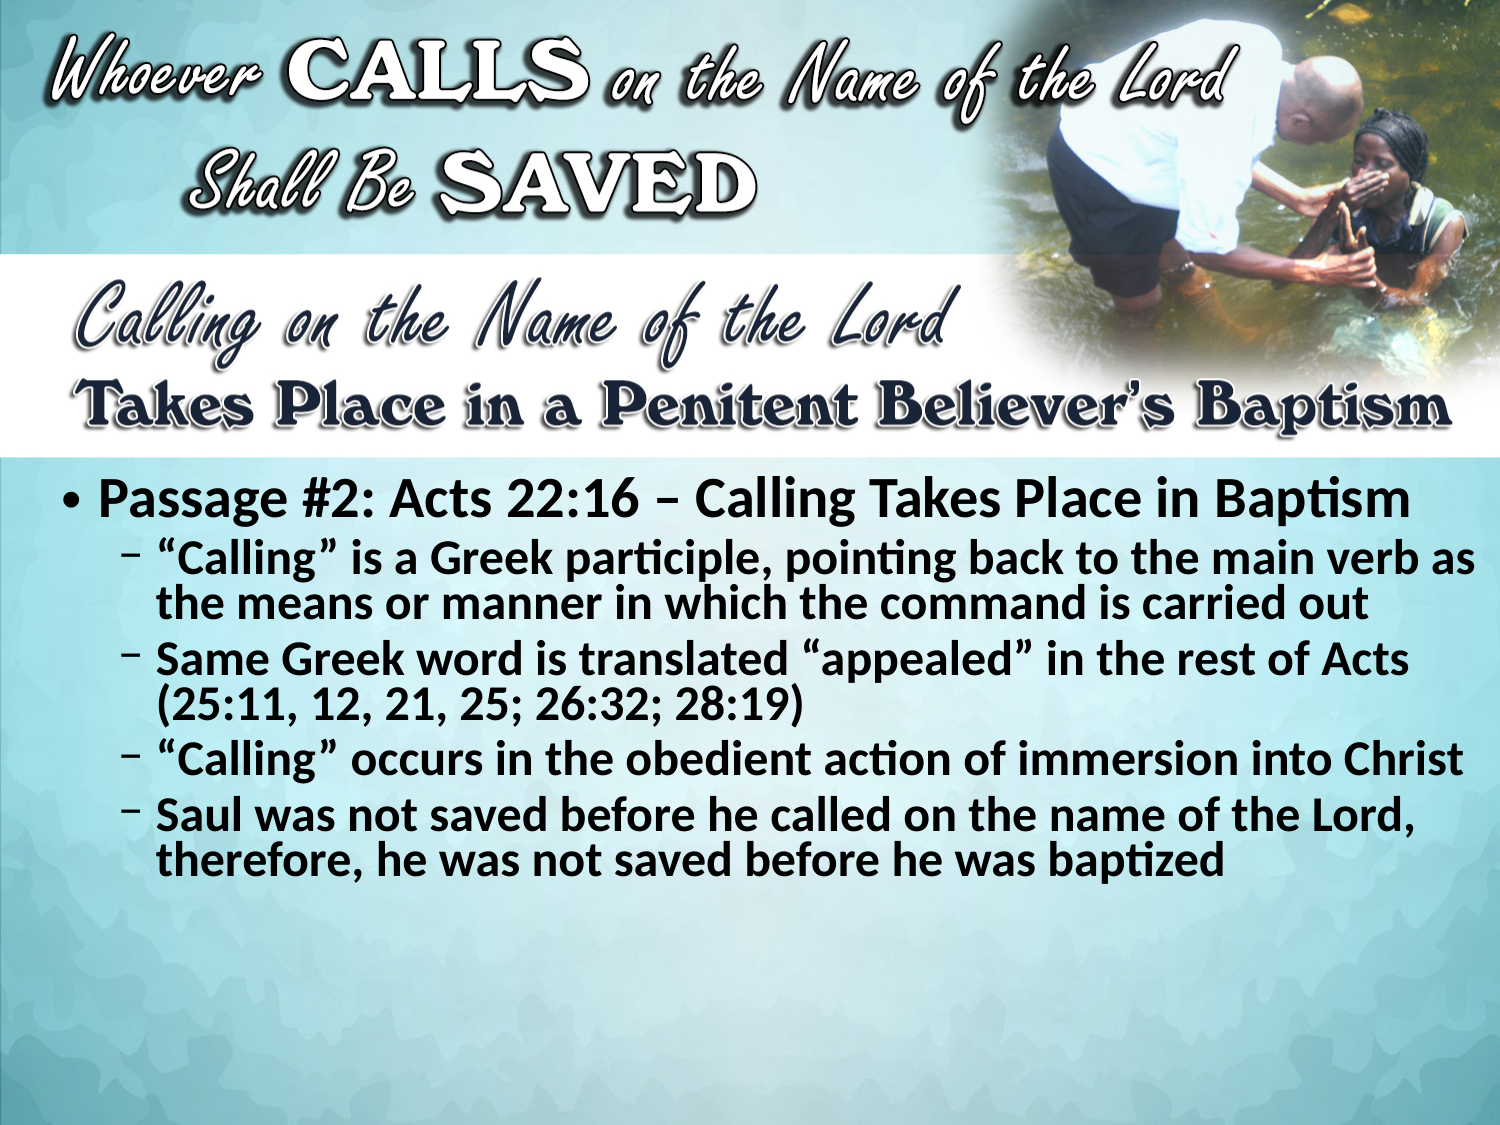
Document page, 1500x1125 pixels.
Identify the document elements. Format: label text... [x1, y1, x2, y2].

list Passage #2: Acts 22:16 – Calling Takes Place in Baptism “Calling” is a Greek participle, pointing back to the main verb as the means or manner in which the command is carried out Same Greek word is translated “appealed” in the rest of Acts (25:11, 12, 21, 25; 26:32; 28:19) “Calling” occurs in the obedient action of immersion into Christ Saul was not saved before he called on the name of the Lord, therefore, he was not saved before he was baptized [46, 468, 1500, 1125]
picture [0, 0, 1500, 1125]
